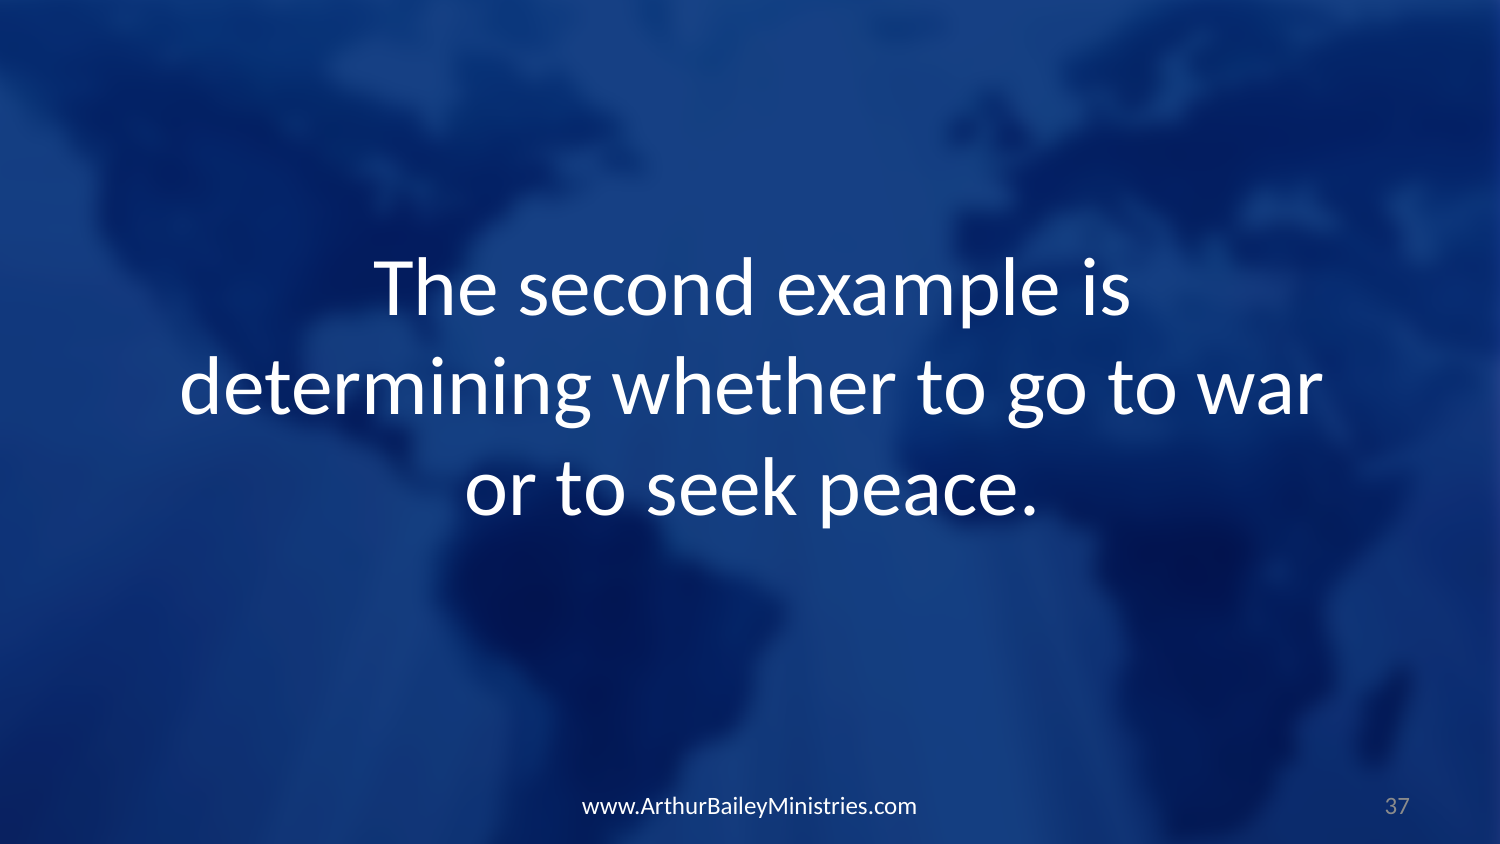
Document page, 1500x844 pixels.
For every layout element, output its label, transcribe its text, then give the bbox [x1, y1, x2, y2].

picture [0, 0, 1500, 844]
slide_number 37 [1074, 782, 1425, 827]
list The second example is determining whether to go to war or to seek peace. [151, 107, 1355, 741]
footer www.ArthurBaileyMinistries.com [512, 782, 988, 827]
